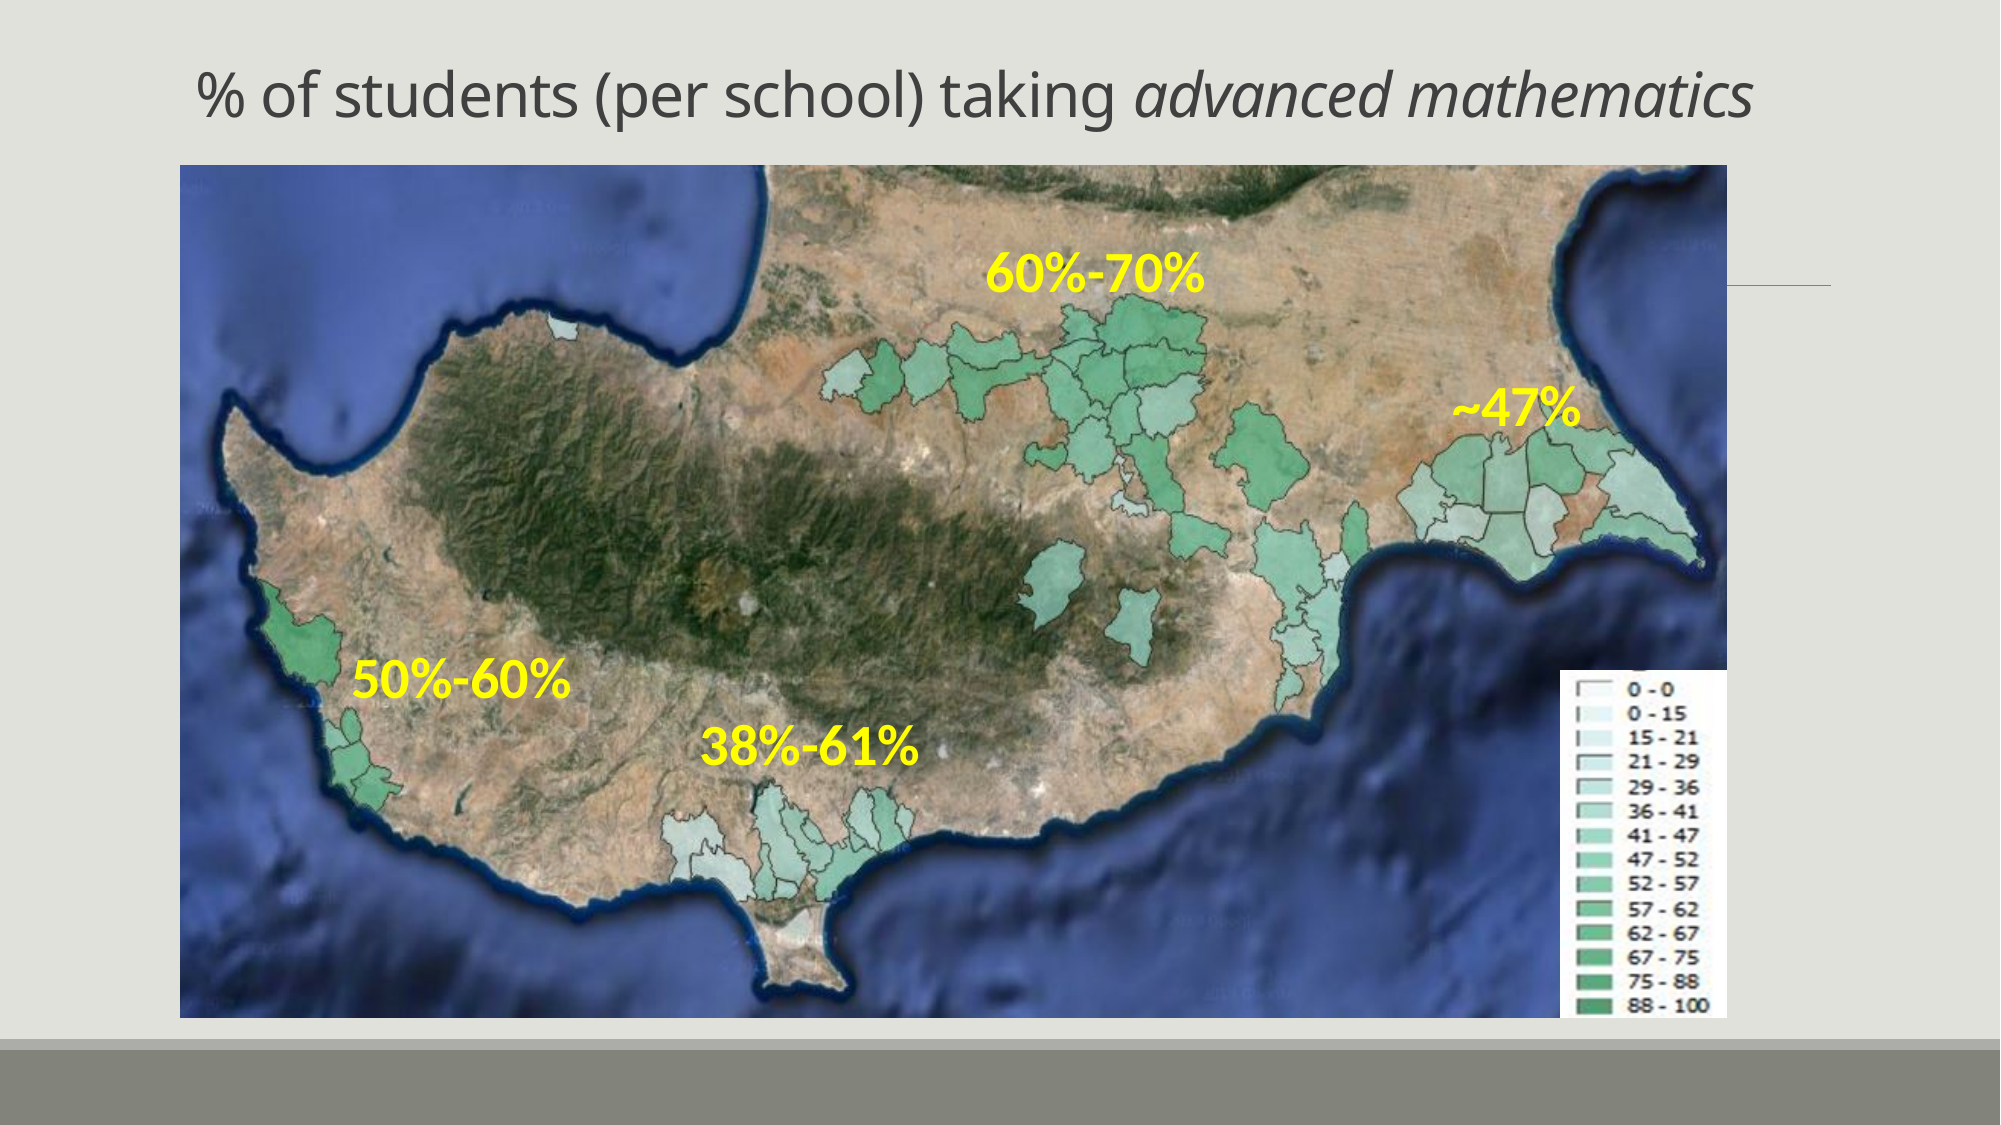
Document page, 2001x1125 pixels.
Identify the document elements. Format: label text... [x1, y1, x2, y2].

picture [179, 165, 1728, 1018]
title % of students (per school) taking advanced mathematics [180, 47, 1830, 138]
